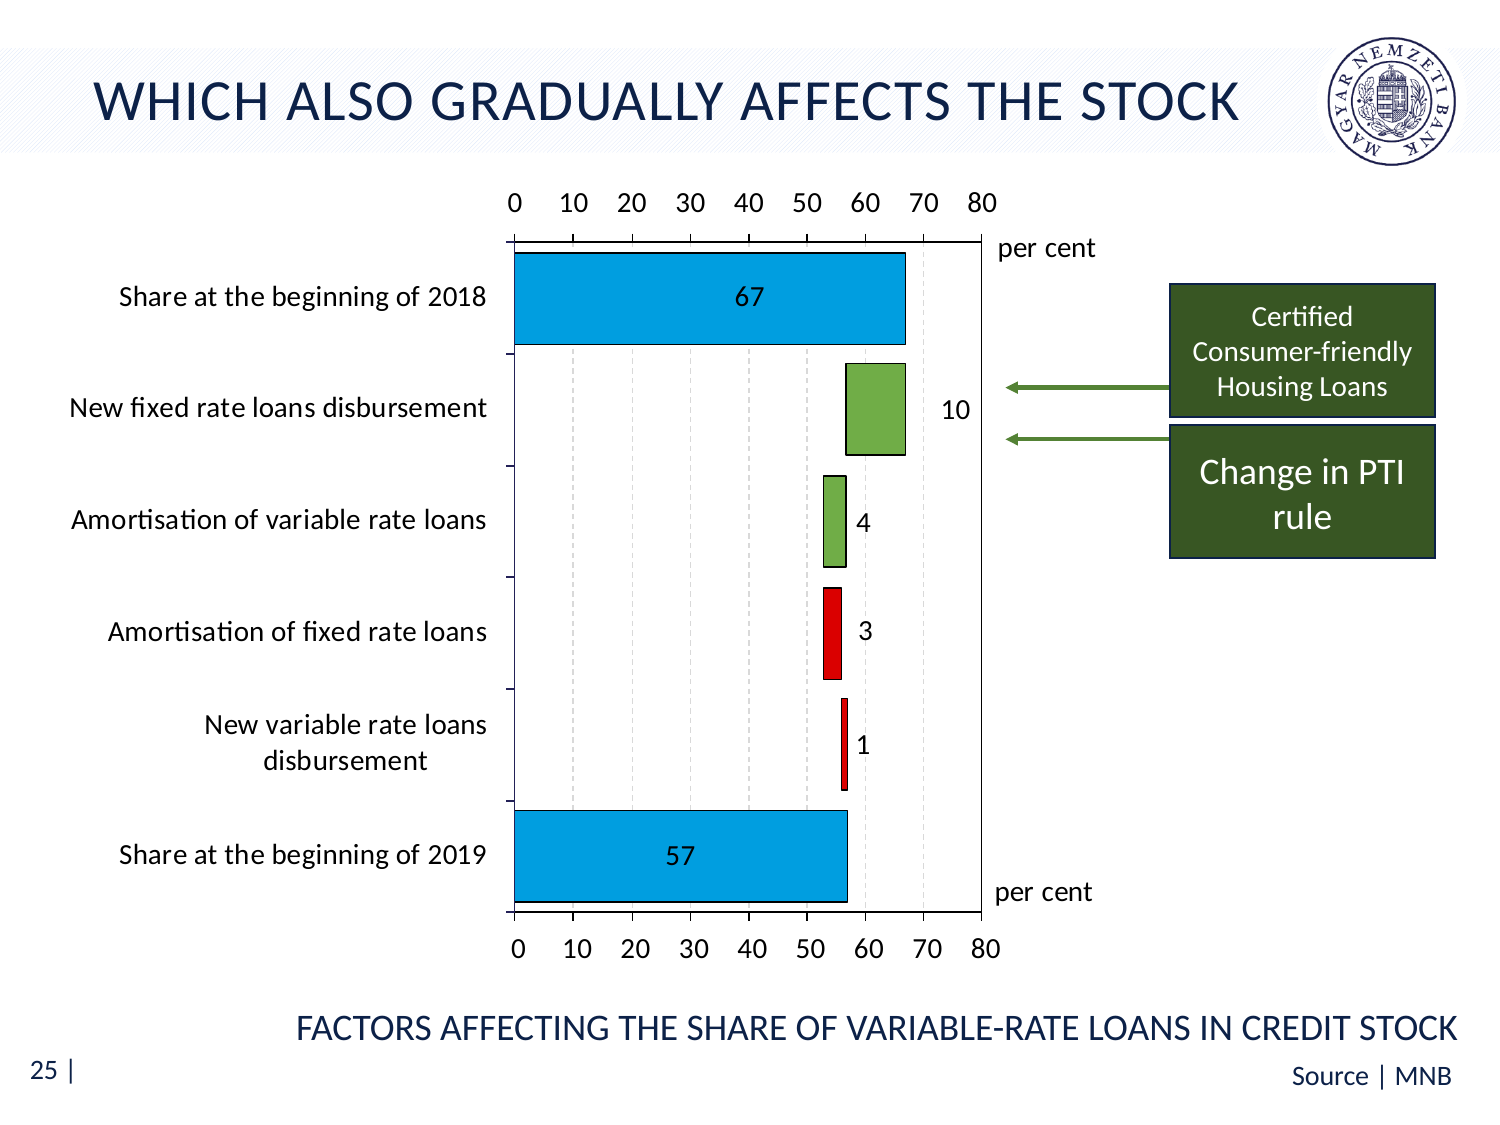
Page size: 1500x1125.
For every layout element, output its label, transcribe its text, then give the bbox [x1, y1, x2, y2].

picture [1327, 36, 1457, 166]
text_box Certified Consumer-friendly Housing Loans [1169, 283, 1436, 418]
text_box Factors affecting the share of variable-rate loans in credit stock [144, 1001, 1474, 1057]
title Which also gradually affects the stock [78, 50, 1327, 152]
picture [65, 184, 1112, 968]
list Source | MNB [882, 1057, 1474, 1108]
text_box Change in PTI rule [1169, 424, 1436, 559]
